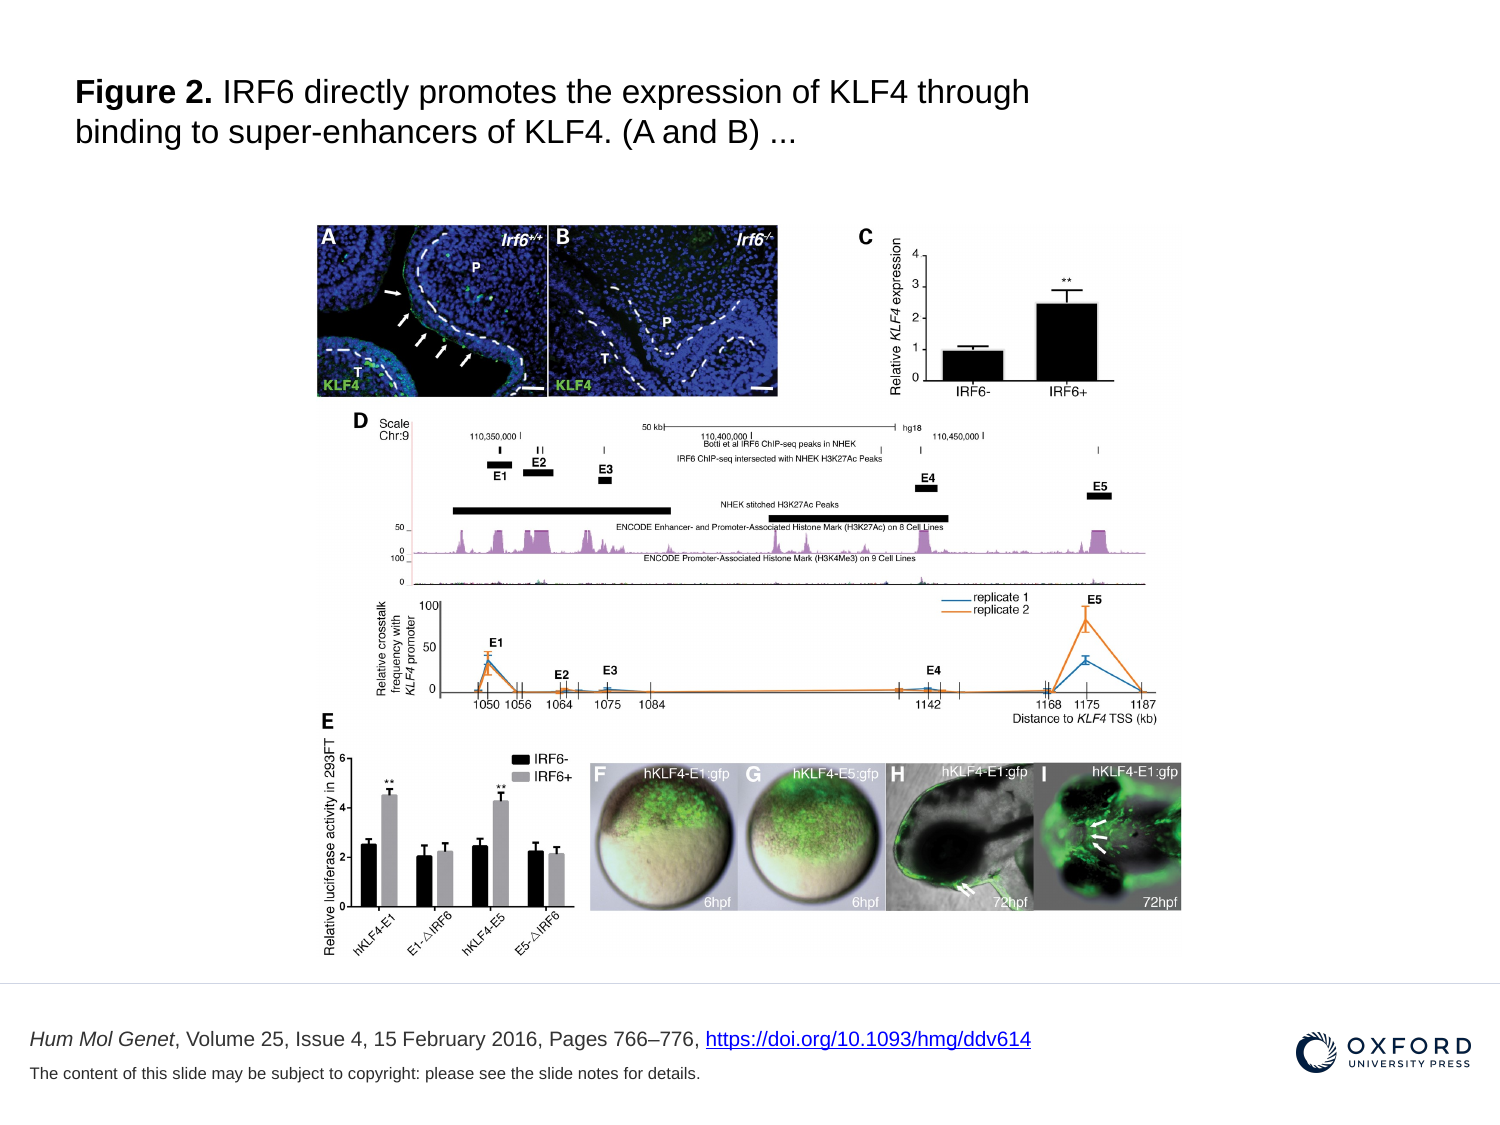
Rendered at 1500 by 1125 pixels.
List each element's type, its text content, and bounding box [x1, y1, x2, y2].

title Figure 2. IRF6 directly promotes the expression of KLF4 through binding to super-enhancers of KLF4. (A and B) ... [75, 69, 1078, 171]
footer Hum Mol Genet, Volume 25, Issue 4, 15 February 2016, Pages 766–776, https://doi.org/10.1093/hmg/ddv614 The content of this slide may be subject to copyright: please see the slide notes for details. [0, 983, 1260, 1125]
picture [1296, 1032, 1471, 1073]
picture [316, 224, 1182, 957]
